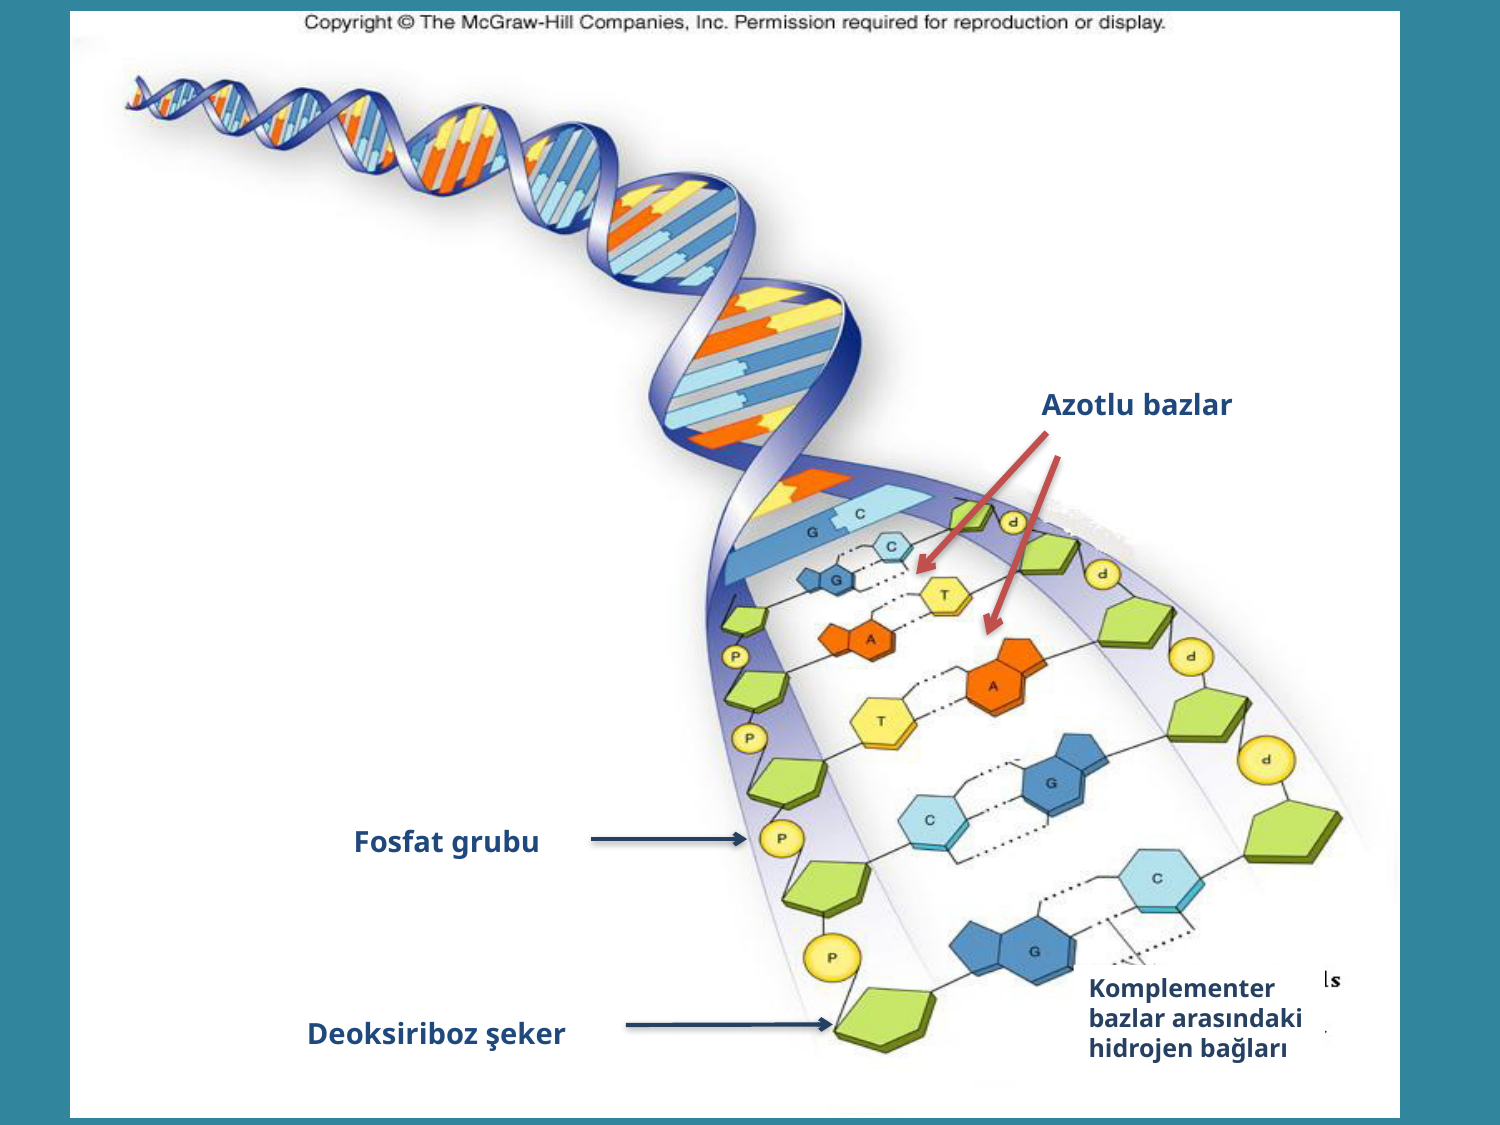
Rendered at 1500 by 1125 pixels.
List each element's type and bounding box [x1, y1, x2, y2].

text_box [70, 11, 1400, 1118]
